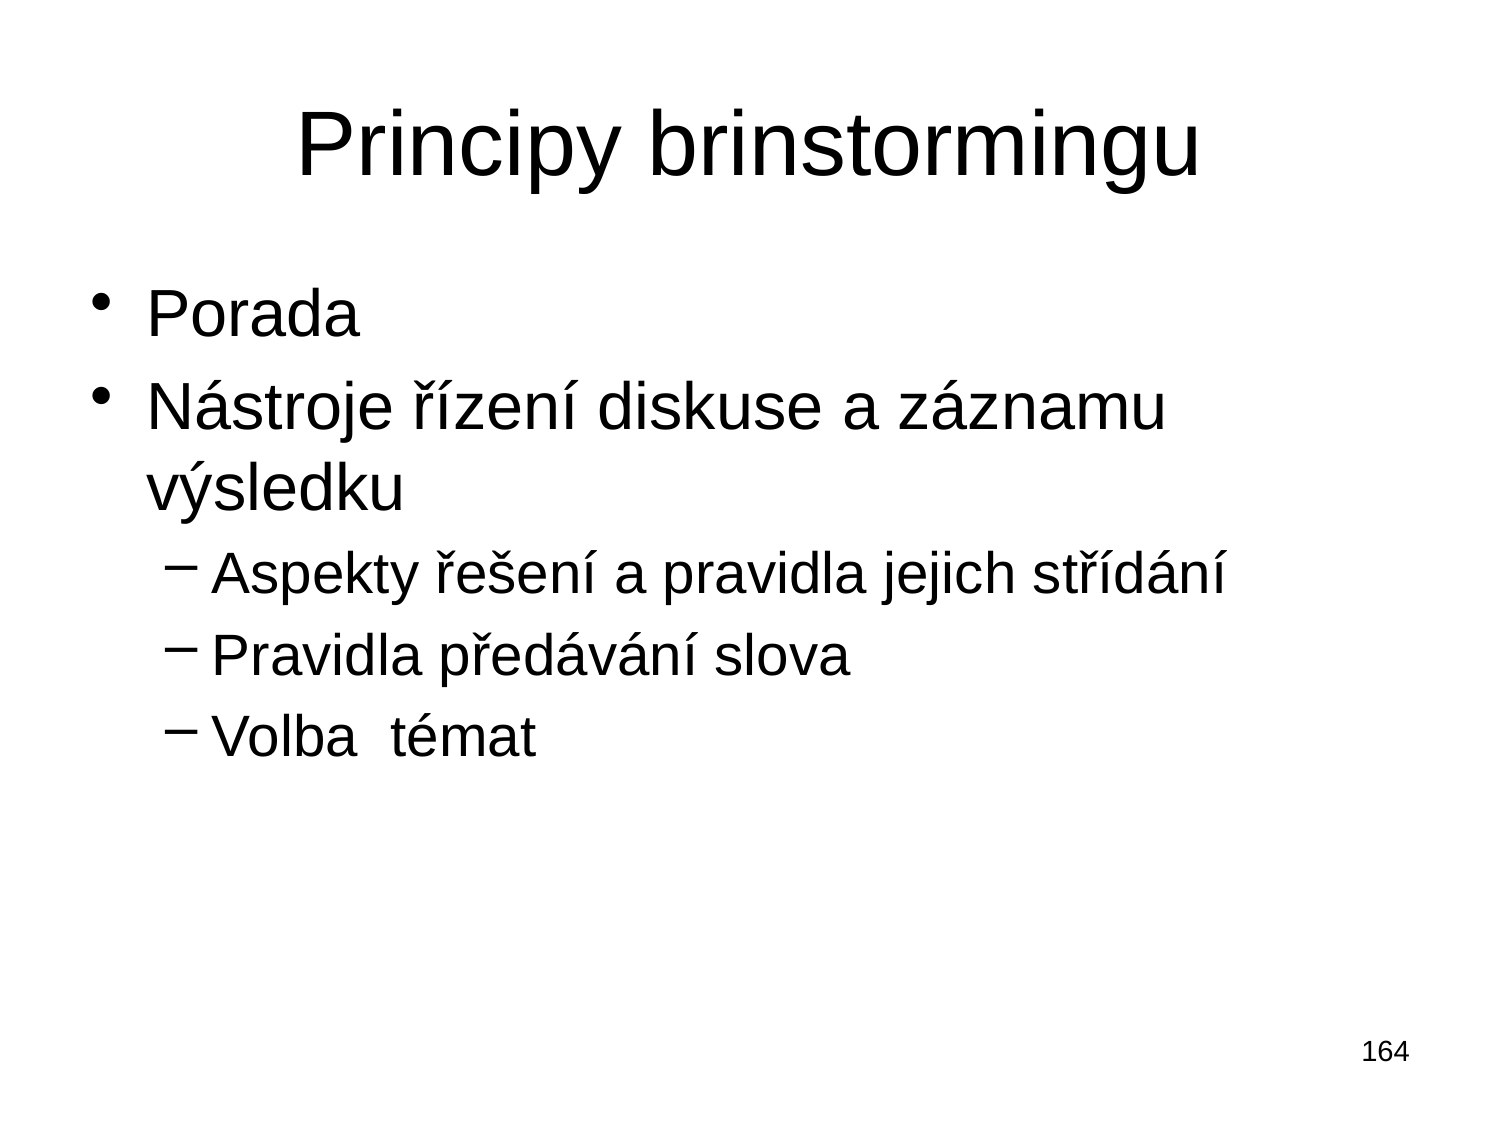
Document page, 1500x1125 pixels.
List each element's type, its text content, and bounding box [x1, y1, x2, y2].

slide_number 164 [1074, 1024, 1426, 1103]
list Porada Nástroje řízení diskuse a záznamu výsledku Aspekty řešení a pravidla jejich střídání Pravidla předávání slova Volba témat [74, 262, 1426, 1006]
title Principy brinstormingu [74, 44, 1426, 233]
